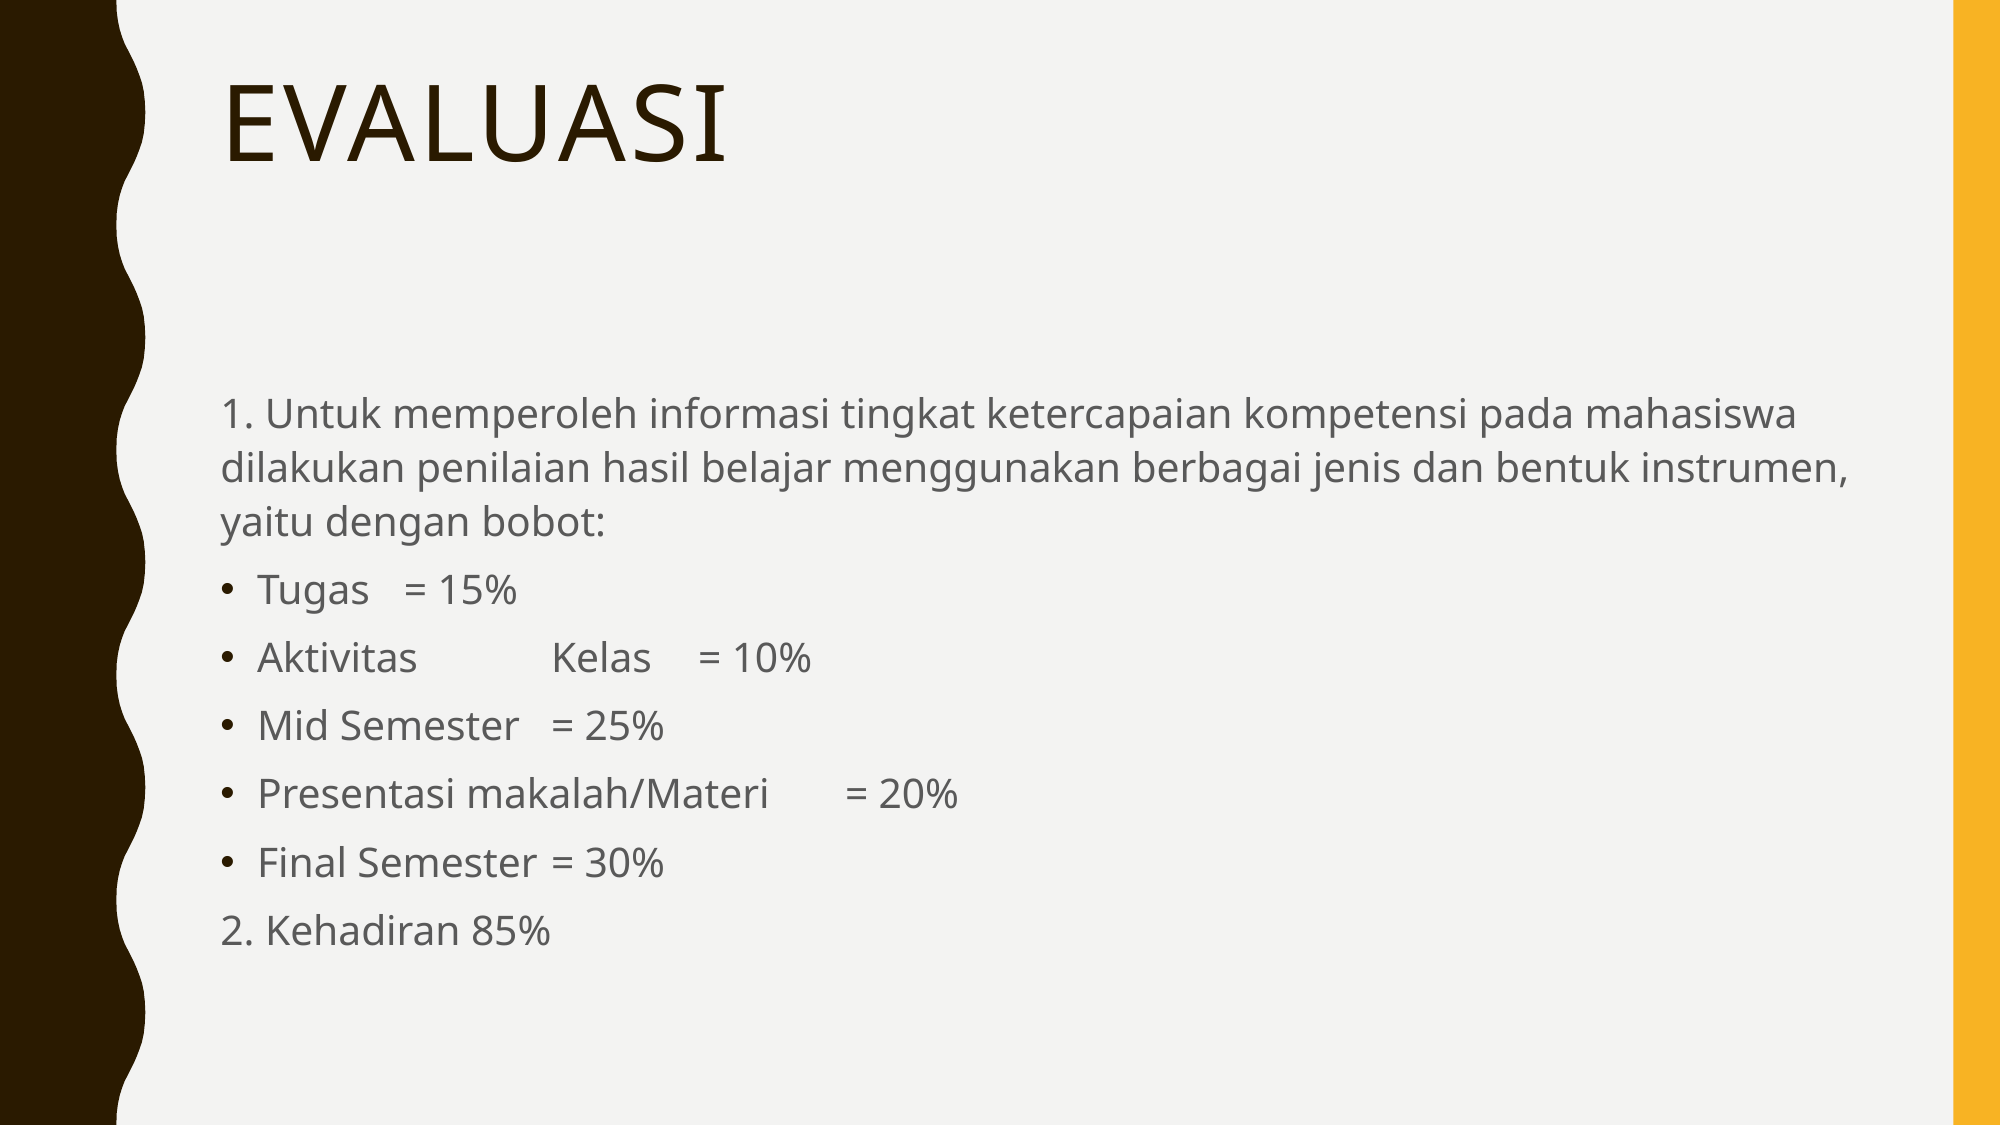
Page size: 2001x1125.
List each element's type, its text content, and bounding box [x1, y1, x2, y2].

list 1. Untuk memperoleh informasi tingkat ketercapaian kompetensi pada mahasiswa dilakukan penilaian hasil belajar menggunakan berbagai jenis dan bentuk instrumen, yaitu dengan bobot: Tugas = 15% Aktivitas Kelas = 10% Mid Semester = 25% Presentasi makalah/Materi = 20% Final Semester = 30% 2. Kehadiran 85% [205, 375, 1875, 965]
title EVALUASI [205, 62, 1875, 308]
